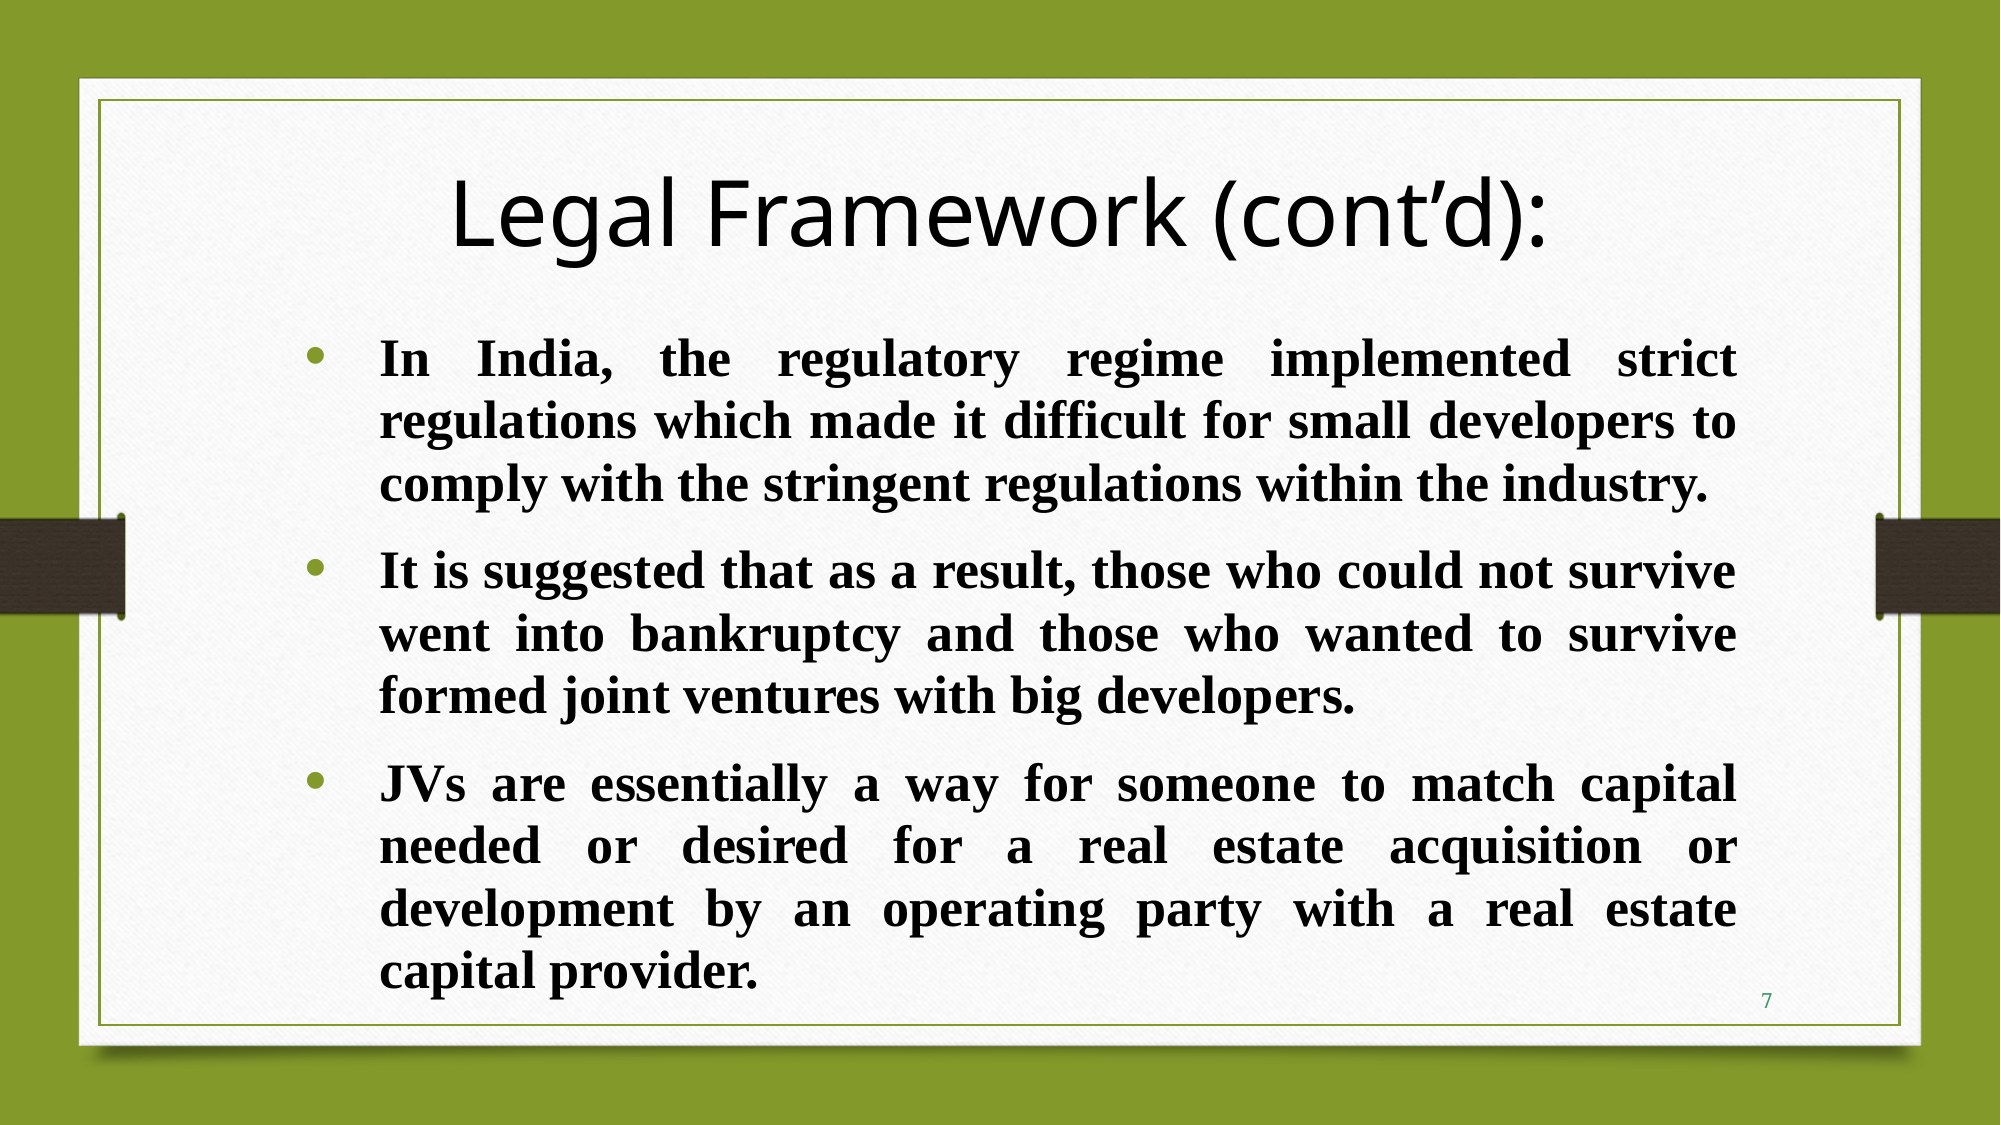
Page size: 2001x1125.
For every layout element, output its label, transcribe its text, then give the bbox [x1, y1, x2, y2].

list In India, the regulatory regime implemented strict regulations which made it difficult for small developers to comply with the stringent regulations within the industry. It is suggested that as a result, those who could not survive went into bankruptcy and those who wanted to survive formed joint ventures with big developers. JVs are essentially a way for someone to match capital needed or desired for a real estate acquisition or development by an operating party with a real estate capital provider. [252, 317, 1755, 1025]
title Legal Framework (cont’d): [310, 142, 1690, 277]
picture [0, 0, 2001, 1125]
slide_number 7 [1698, 979, 1788, 1025]
